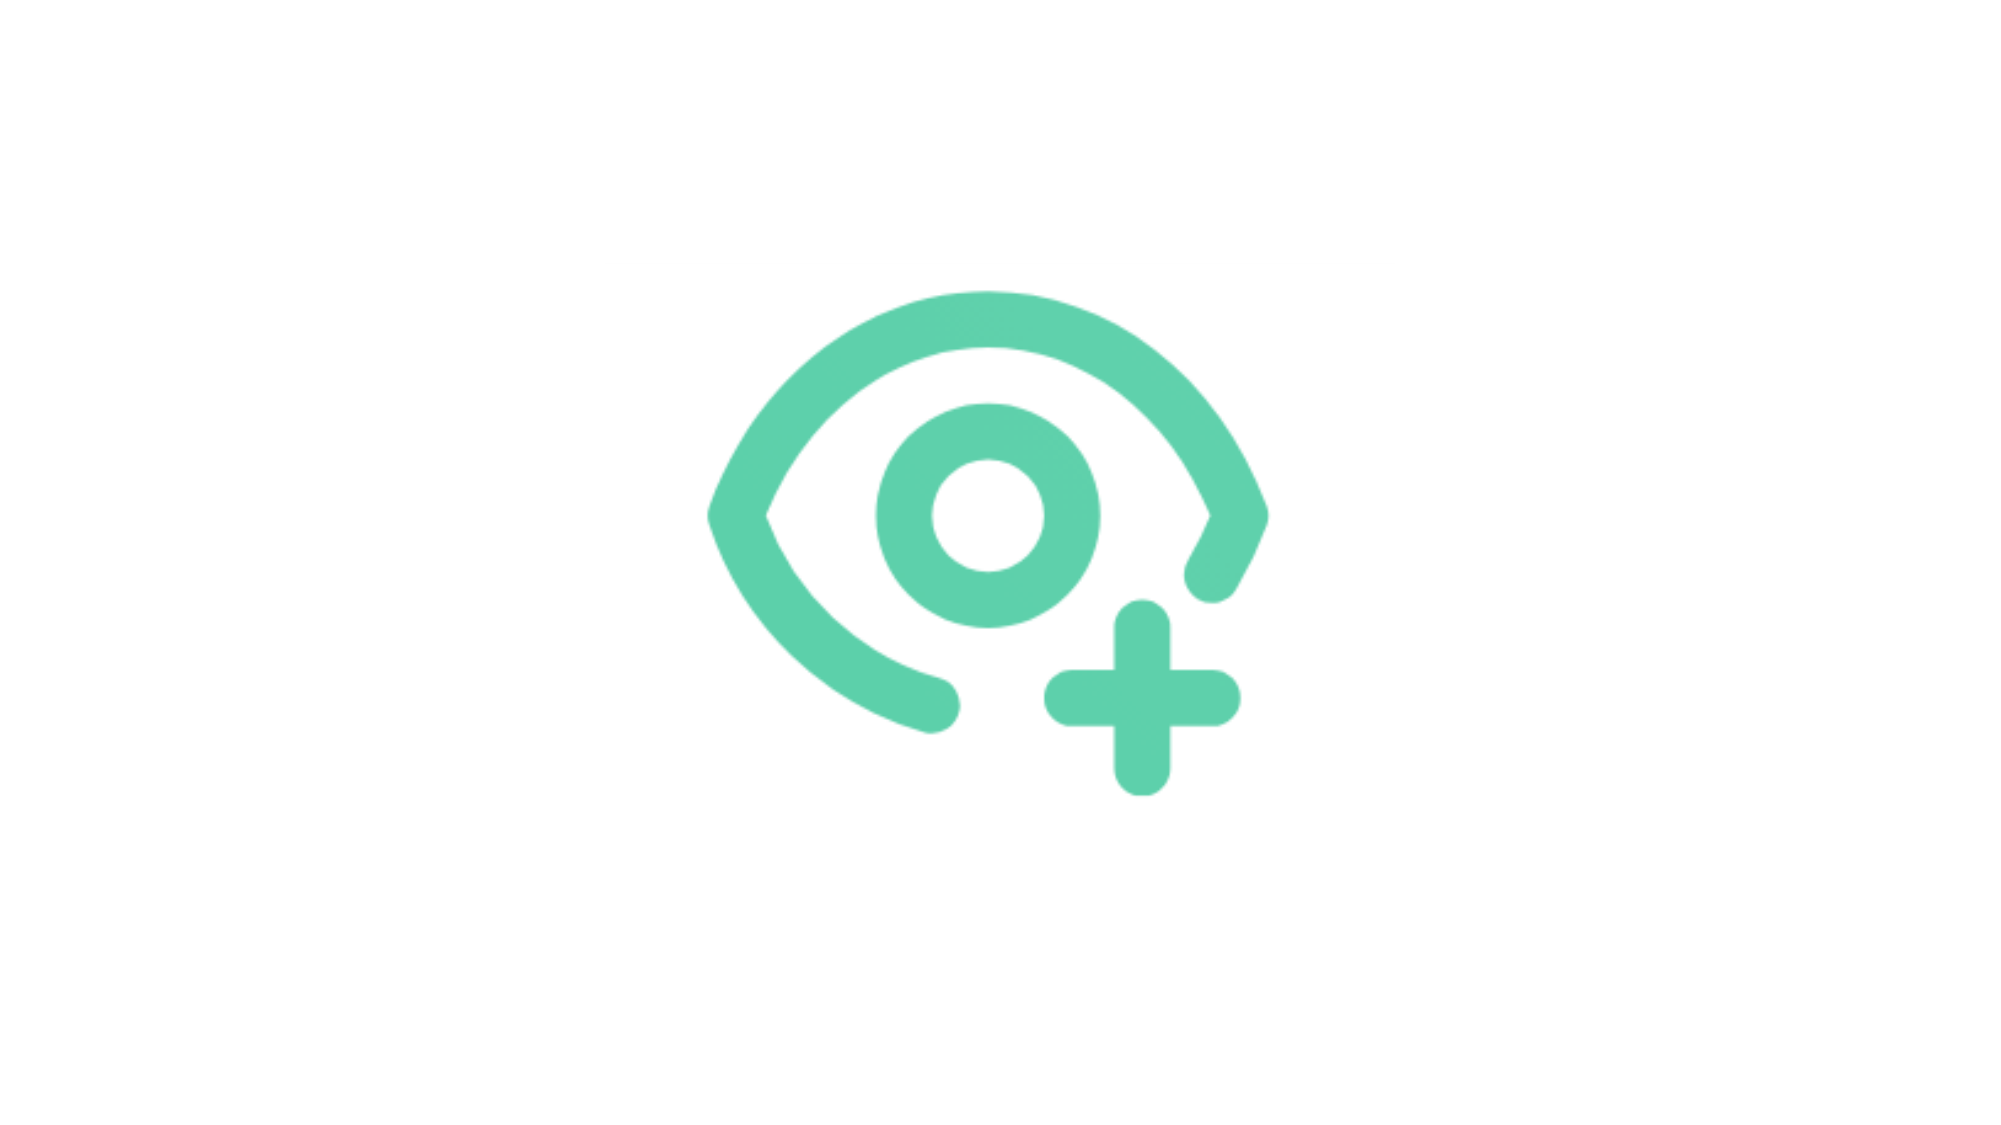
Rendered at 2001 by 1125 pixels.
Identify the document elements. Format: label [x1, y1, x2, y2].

picture [605, 262, 1395, 843]
